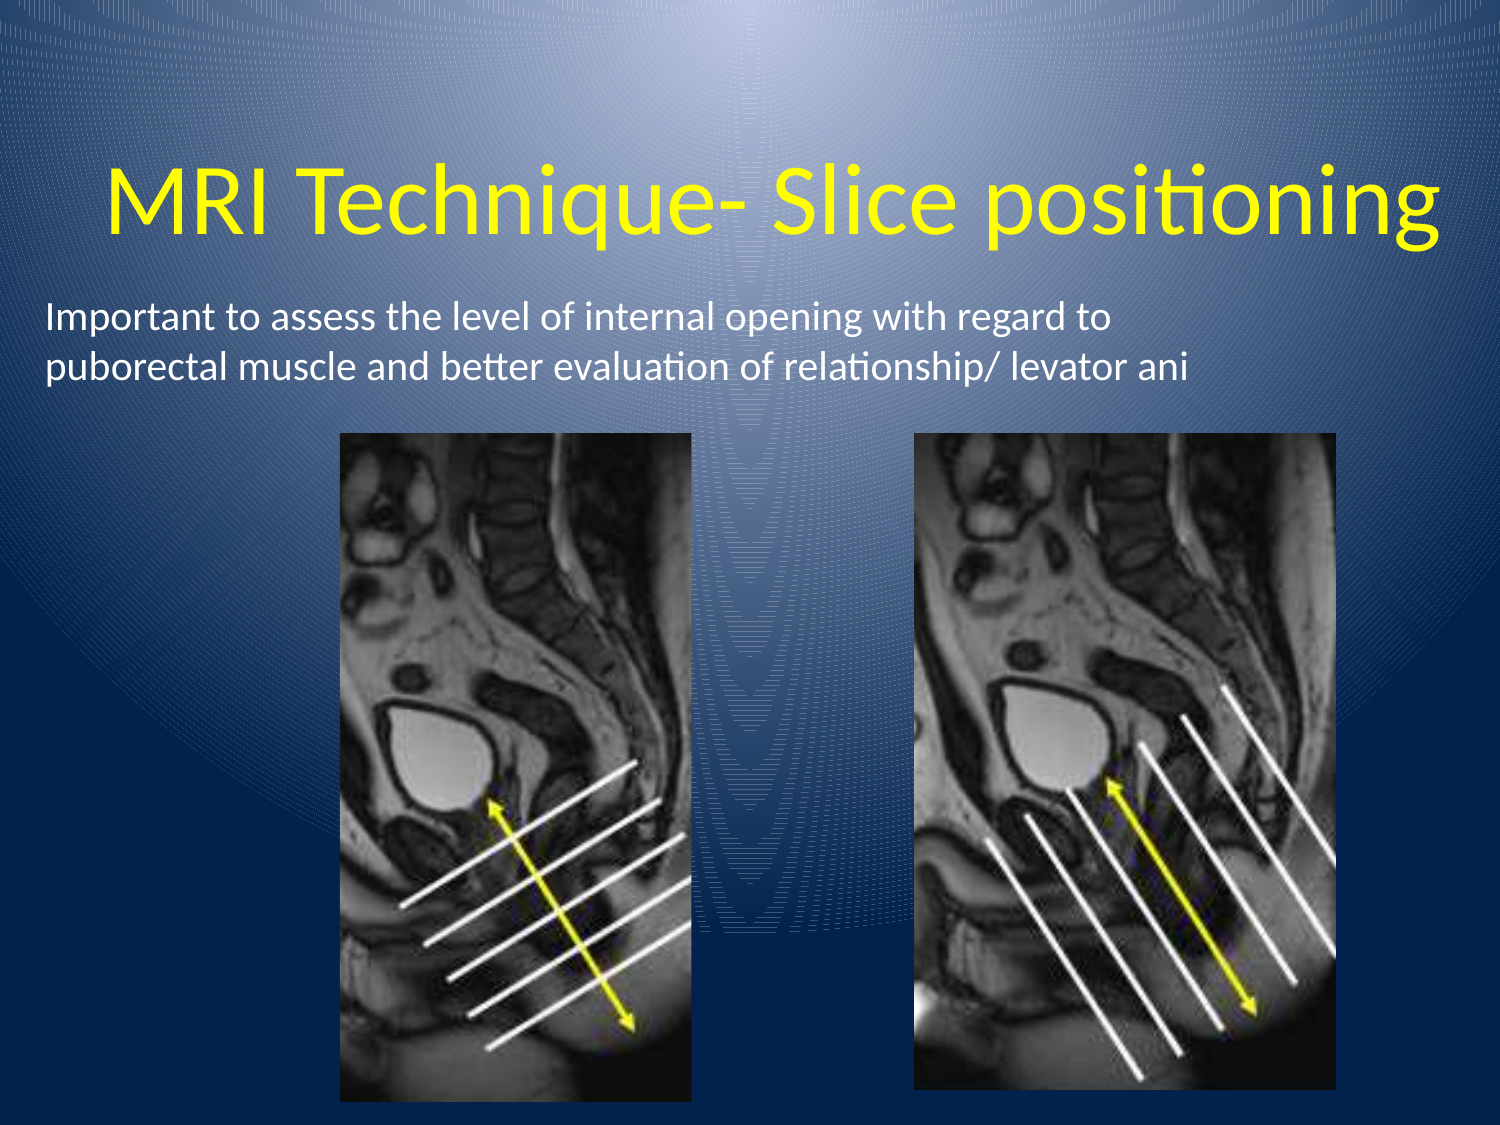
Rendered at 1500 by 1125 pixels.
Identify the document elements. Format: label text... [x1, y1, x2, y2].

picture [913, 433, 1337, 1091]
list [339, 433, 692, 1102]
text_box Important to assess the level of internal opening with regard to puborectal muscle and better evaluation of relationship/ levator ani [30, 281, 1205, 396]
title MRI Technique- Slice positioning [46, 99, 1500, 288]
